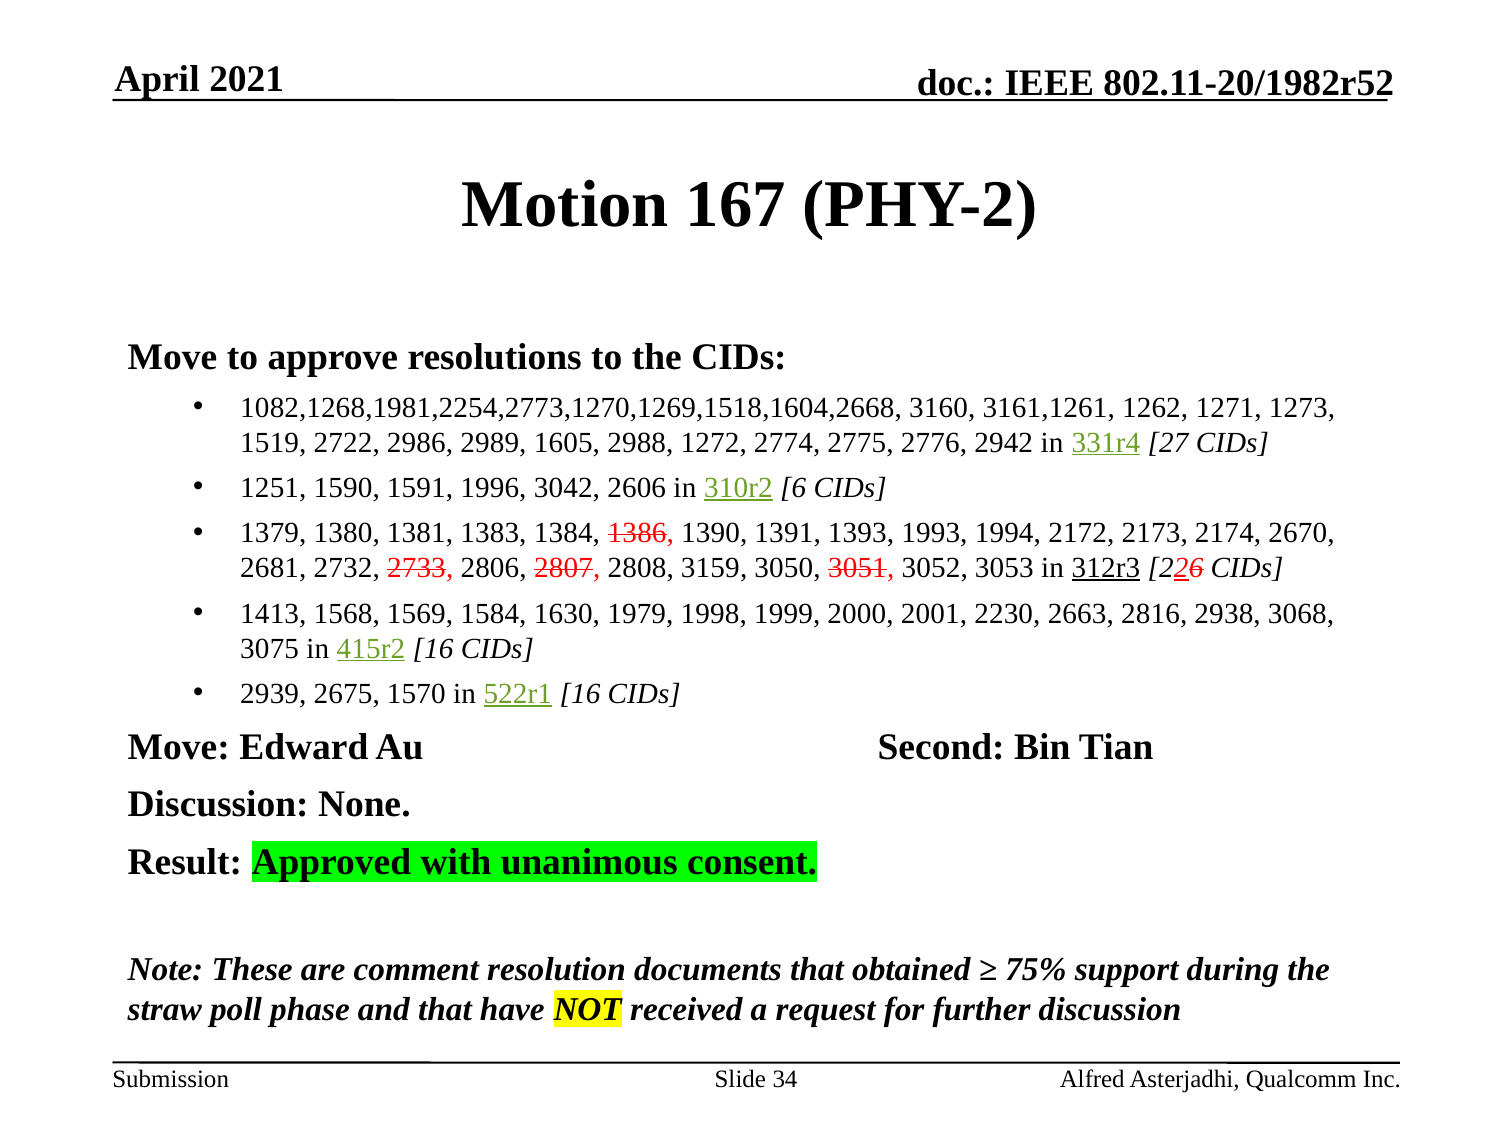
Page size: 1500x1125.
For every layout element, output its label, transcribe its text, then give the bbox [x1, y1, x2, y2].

list Move to approve resolutions to the CIDs: 1082,1268,1981,2254,2773,1270,1269,1518,1604,2668, 3160, 3161,1261, 1262, 1271, 1273, 1519, 2722, 2986, 2989, 1605, 2988, 1272, 2774, 2775, 2776, 2942 in 331r4 [27 CIDs] 1251, 1590, 1591, 1996, 3042, 2606 in 310r2 [6 CIDs] 1379, 1380, 1381, 1383, 1384, 1386, 1390, 1391, 1393, 1993, 1994, 2172, 2173, 2174, 2670, 2681, 2732, 2733, 2806, 2807, 2808, 3159, 3050, 3051, 3052, 3053 in 312r3 [226 CIDs] 1413, 1568, 1569, 1584, 1630, 1979, 1998, 1999, 2000, 2001, 2230, 2663, 2816, 2938, 3068, 3075 in 415r2 [16 CIDs] 2939, 2675, 1570 in 522r1 [16 CIDs] Move: Edward Au Second: Bin Tian Discussion: None. Result: Approved with unanimous consent. Note: These are comment resolution documents that obtained ≥ 75% support during the straw poll phase and that have NOT received a request for further discussion [112, 324, 1388, 1000]
title Motion 167 (PHY-2) [112, 112, 1388, 288]
slide_number Slide 34 [712, 1061, 800, 1123]
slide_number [114, 54, 423, 100]
footer Alfred Asterjadhi, Qualcomm Inc. [878, 1061, 1402, 1093]
